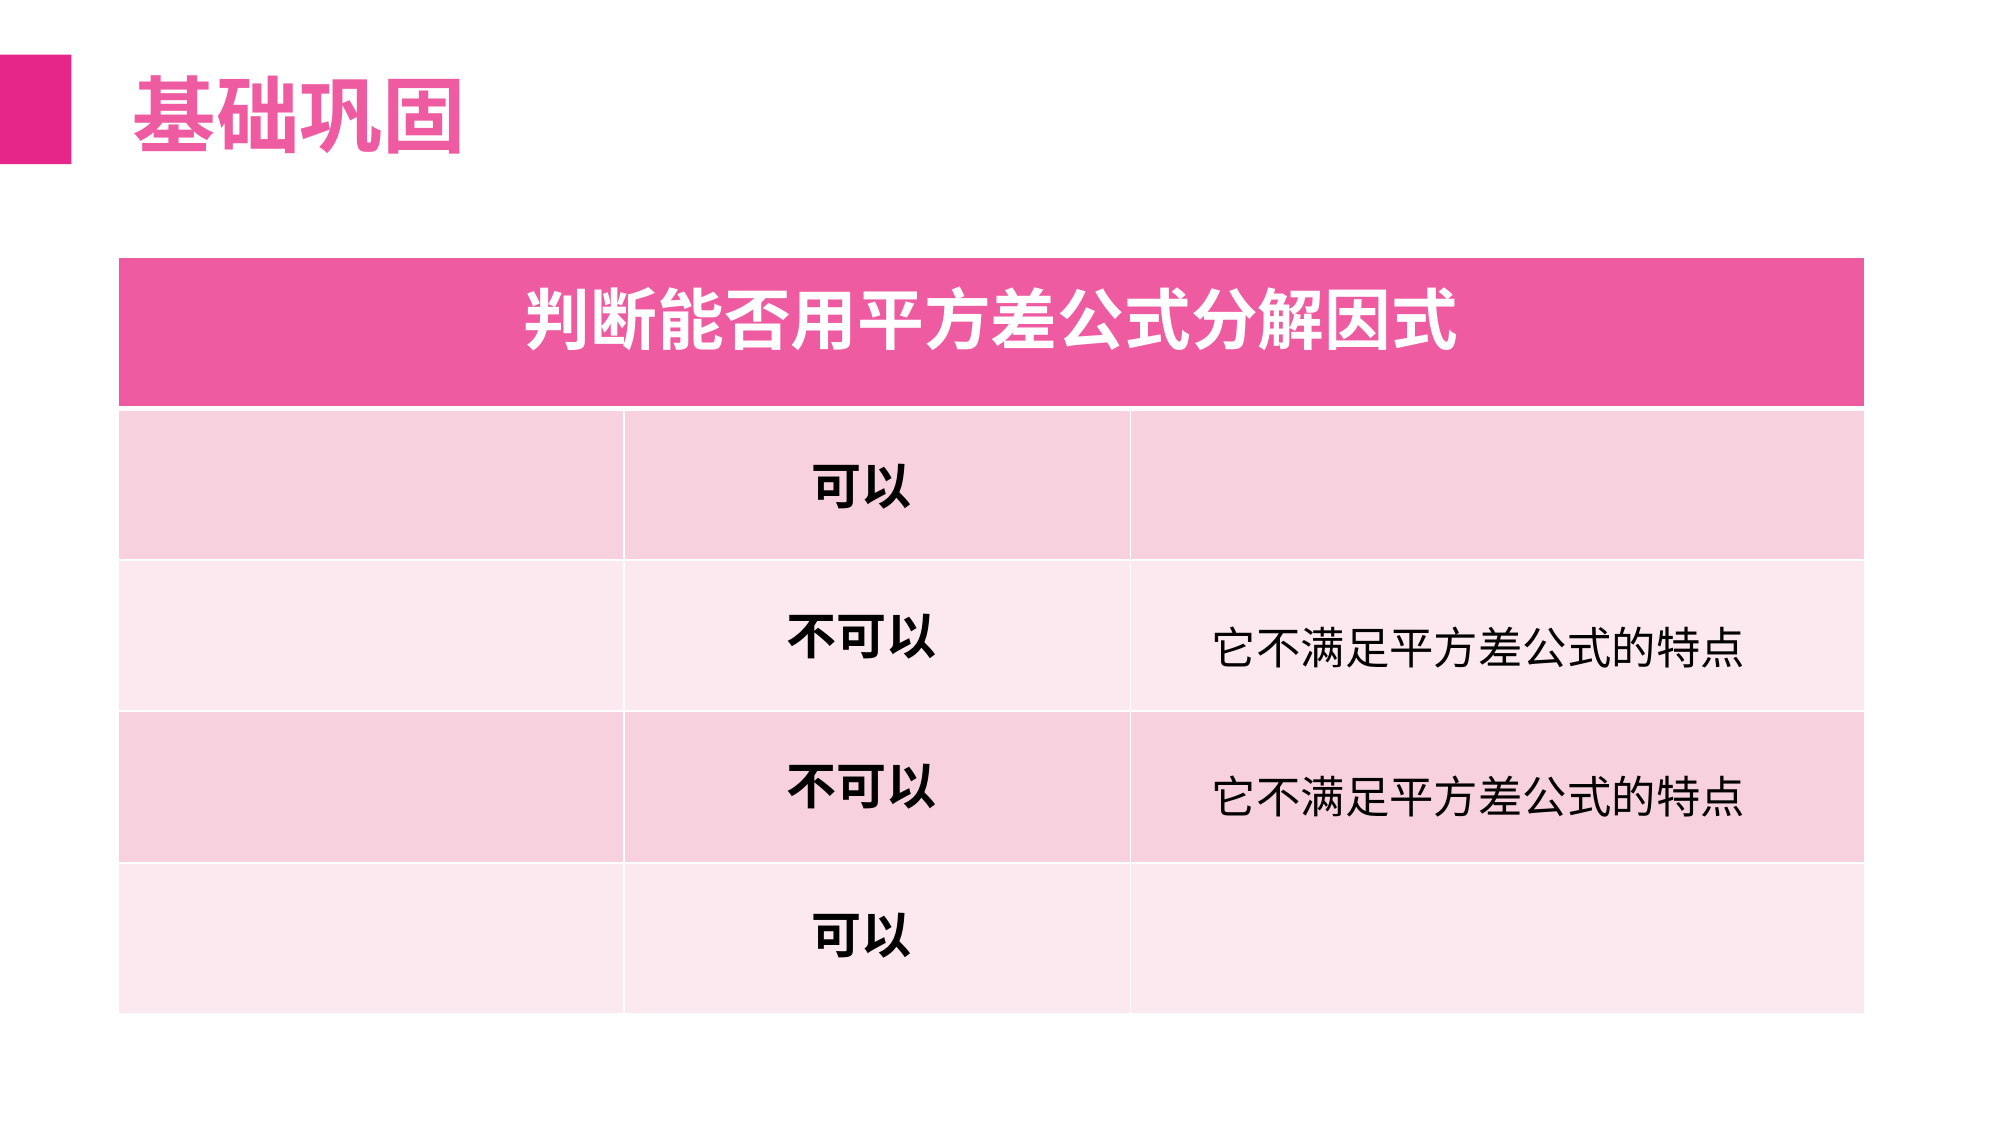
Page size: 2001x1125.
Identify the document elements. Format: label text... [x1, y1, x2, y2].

text_box 不可以 [722, 746, 1000, 822]
text_box 基础巩固 [118, 55, 613, 171]
text_box 可以 [748, 896, 975, 971]
text_box 可以 [748, 447, 975, 523]
text_box 它不满足平方差公式的特点 [1150, 761, 1807, 830]
text_box 它不满足平方差公式的特点 [1150, 612, 1807, 681]
text_box 不可以 [722, 597, 1000, 672]
